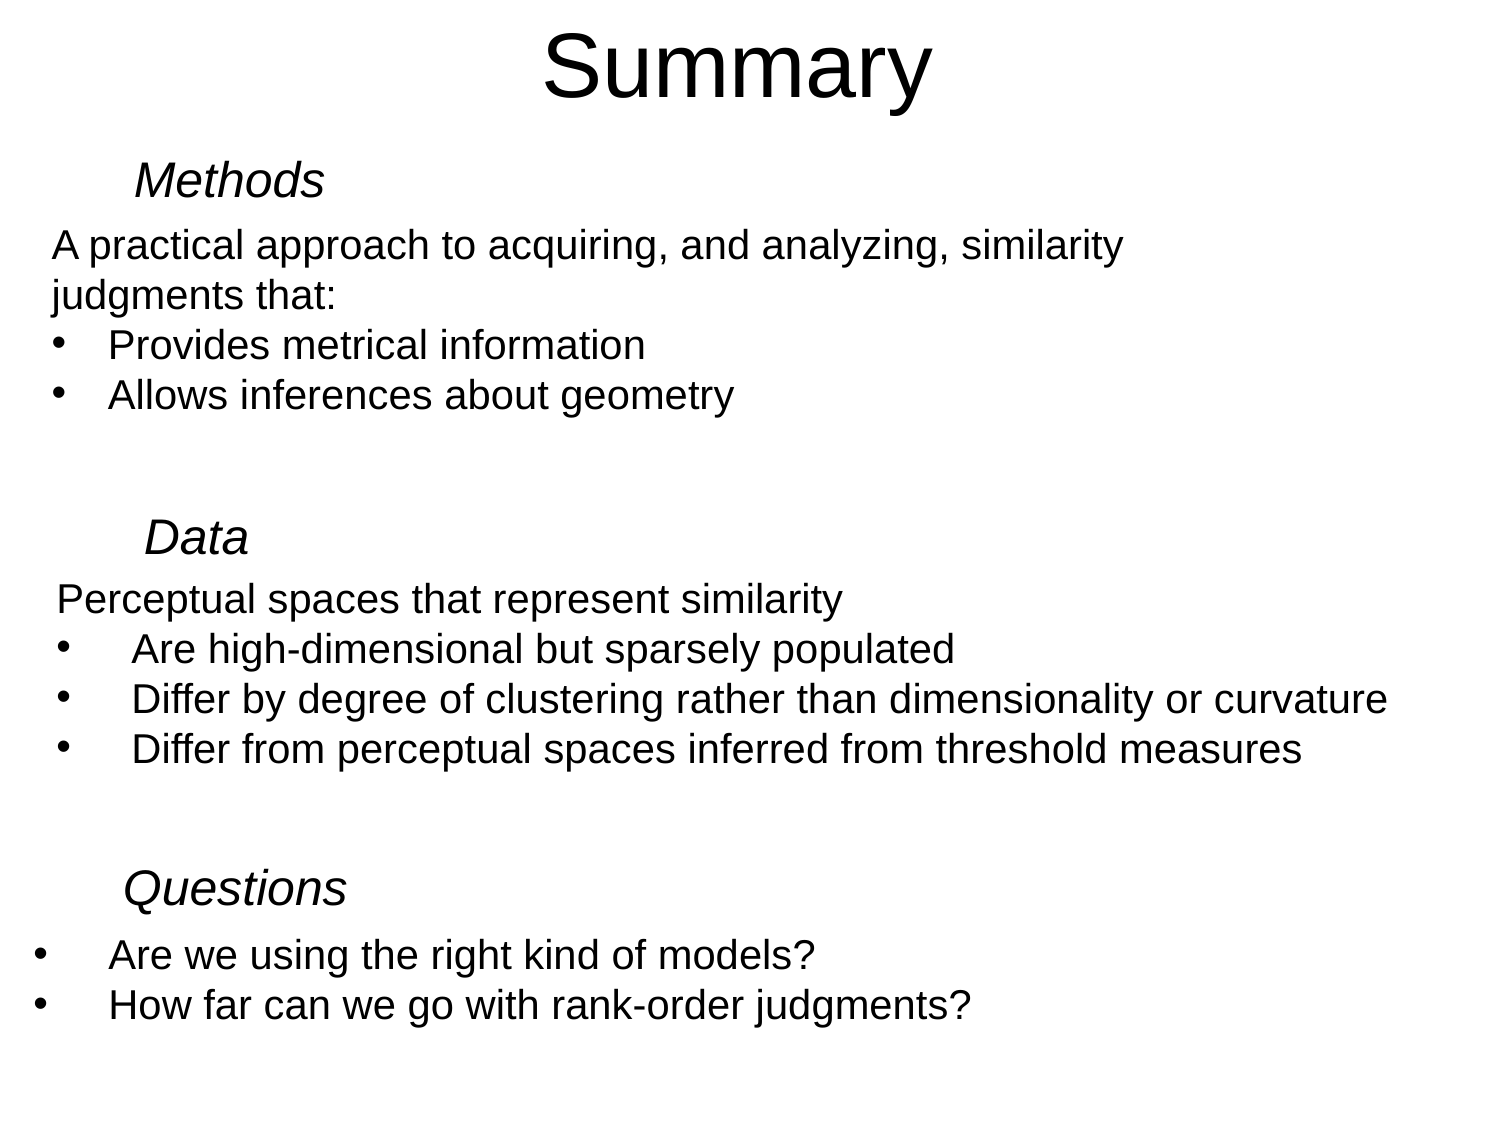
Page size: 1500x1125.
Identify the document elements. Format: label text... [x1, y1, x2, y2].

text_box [41, 497, 1422, 782]
title Summary [99, 0, 1375, 155]
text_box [36, 139, 1328, 428]
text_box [18, 847, 1369, 1037]
